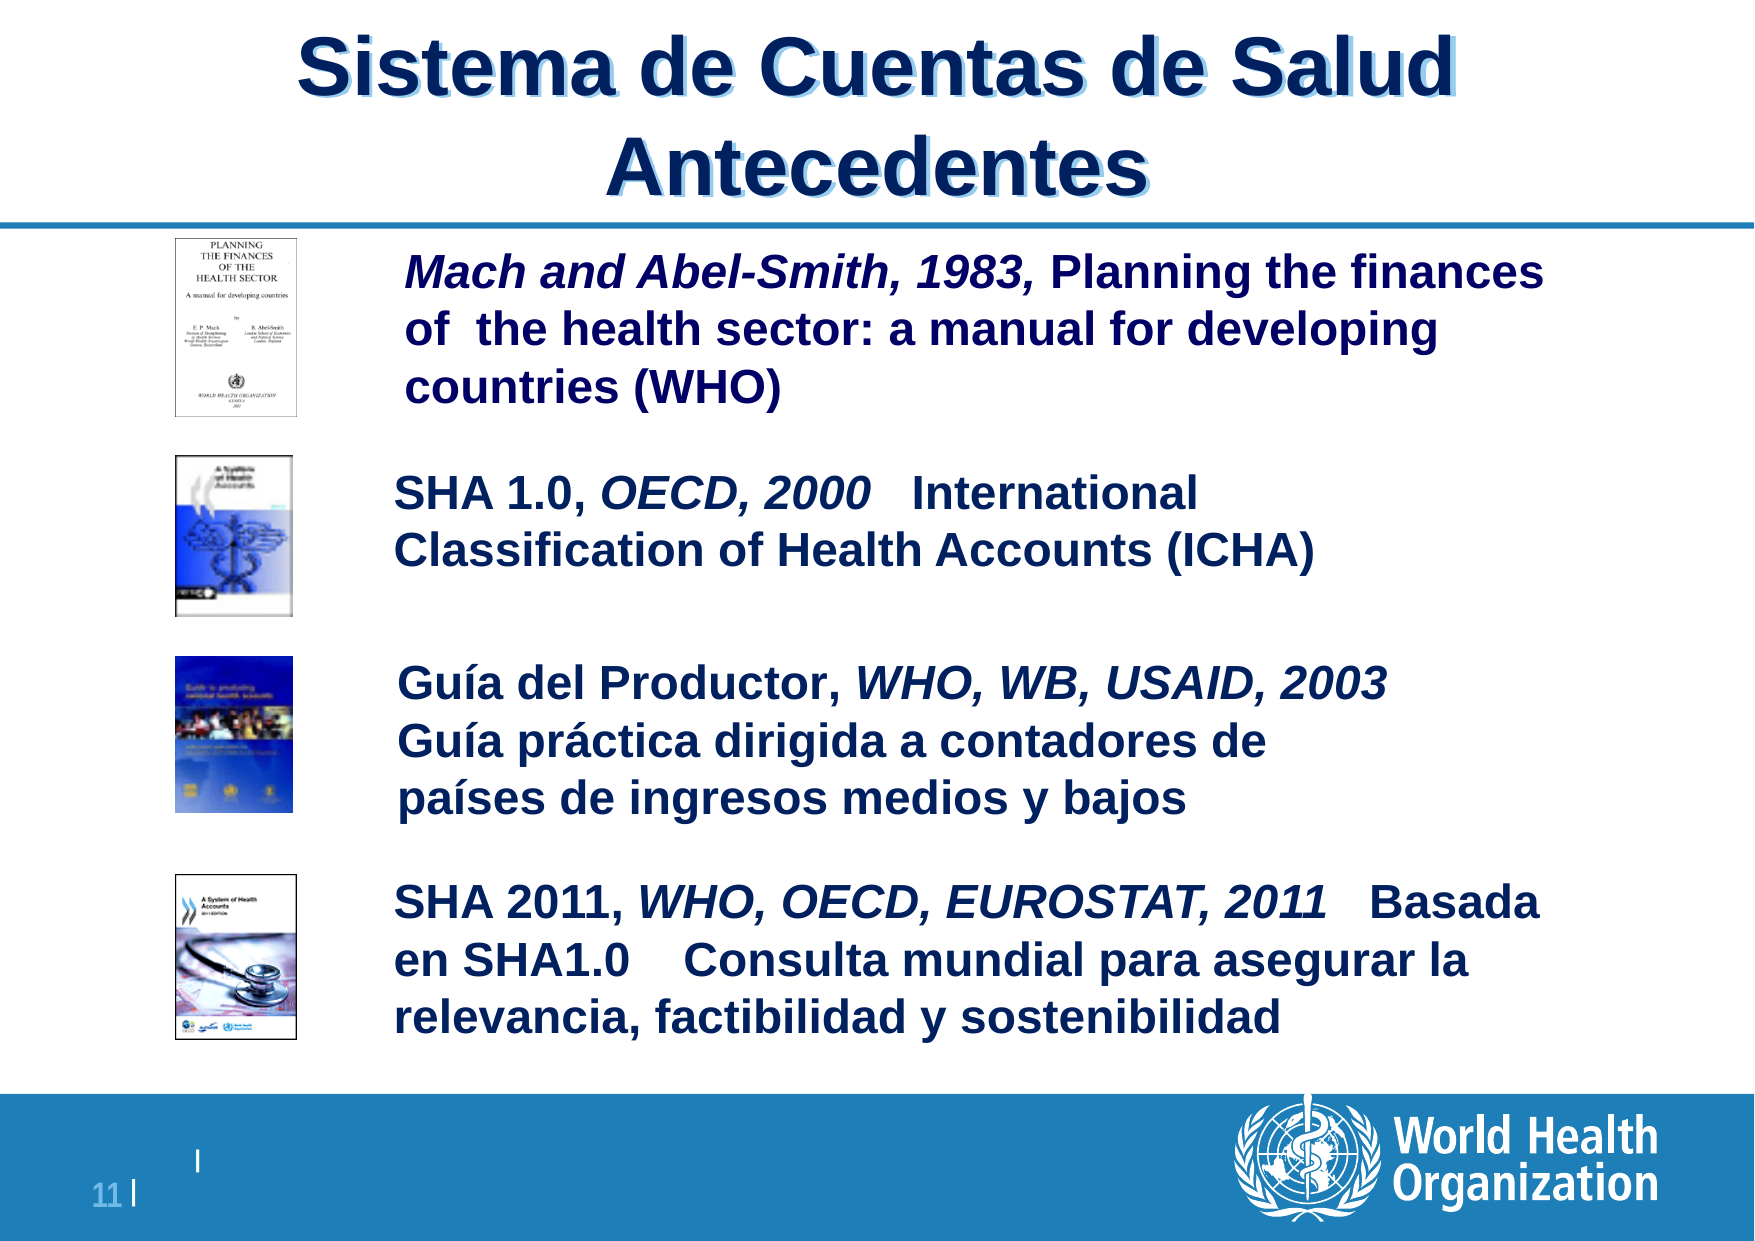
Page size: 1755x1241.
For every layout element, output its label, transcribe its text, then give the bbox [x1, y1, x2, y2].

text_box Mach and Abel-Smith, 1983, Planning the finances of the health sector: a manual for developing countries (WHO) [389, 233, 1588, 421]
text_box SHA 1.0, OECD, 2000 International Classification of Health Accounts (ICHA) [376, 452, 1444, 585]
text_box Guía del Productor, WHO, WB, USAID, 2003 Guía práctica dirigida a contadores de países de ingresos medios y bajos [380, 643, 1448, 833]
picture [175, 454, 293, 617]
picture [175, 655, 293, 813]
title Sistema de Cuentas de Salud Antecedentes [0, 0, 1755, 224]
text_box SHA 2011, WHO, OECD, EUROSTAT, 2011 Basada en SHA1.0 Consulta mundial para asegurar la relevancia, factibilidad y sostenibilidad [376, 862, 1576, 1052]
picture [175, 873, 297, 1040]
picture [175, 238, 297, 417]
